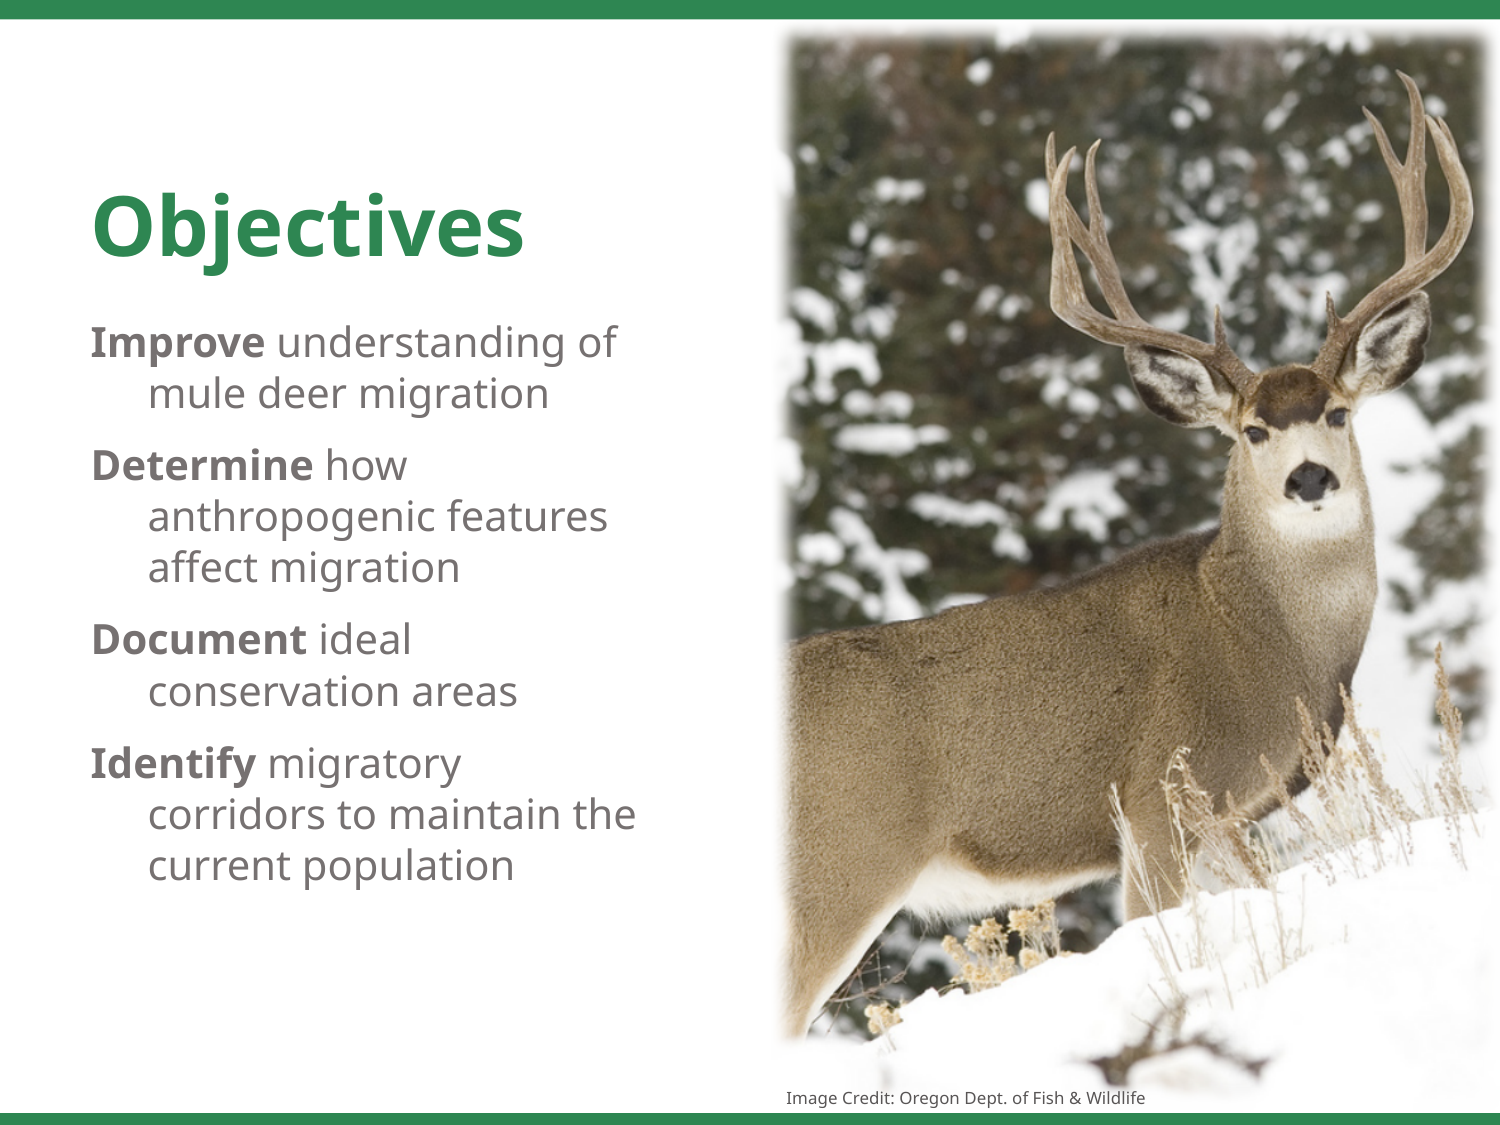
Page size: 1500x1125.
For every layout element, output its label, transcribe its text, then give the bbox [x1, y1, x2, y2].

text_box Improve understanding of mule deer migration Determine how anthropogenic features affect migration Document ideal conservation areas Identify migratory corridors to maintain the current population [75, 308, 665, 1086]
list Image Credit: Oregon Dept. of Fish & Wildlife [771, 1113, 1167, 1125]
text_box Objectives [75, 66, 661, 284]
picture [771, 19, 1500, 1113]
